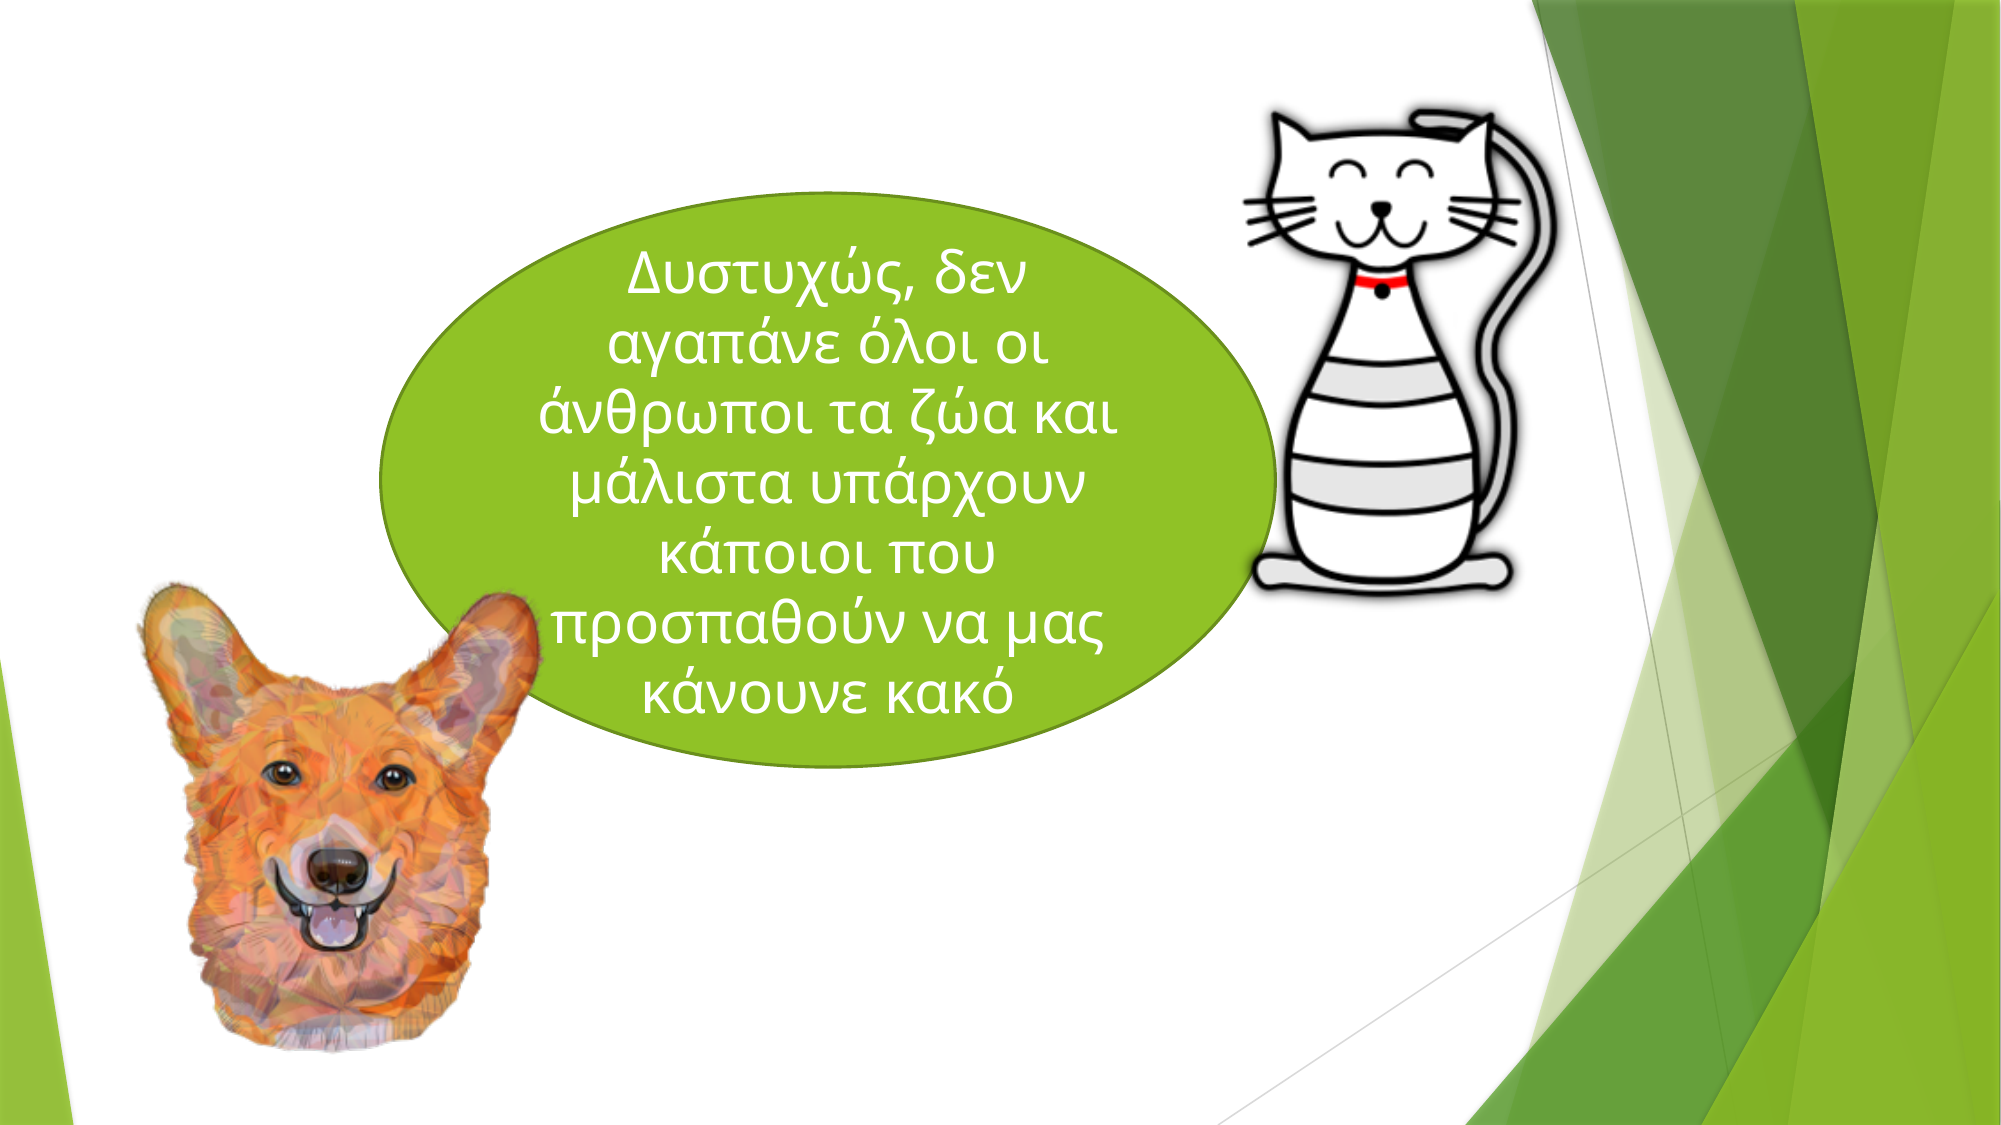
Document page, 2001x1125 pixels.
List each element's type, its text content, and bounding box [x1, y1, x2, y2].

picture [1236, 94, 1573, 613]
text_box Δυστυχώς, δεν αγαπάνε όλοι οι άνθρωποι τα ζώα και μάλιστα υπάρχουν κάποιοι που προσπαθούν να μας κάνουνε κακό [379, 191, 1232, 769]
picture [108, 561, 574, 1116]
